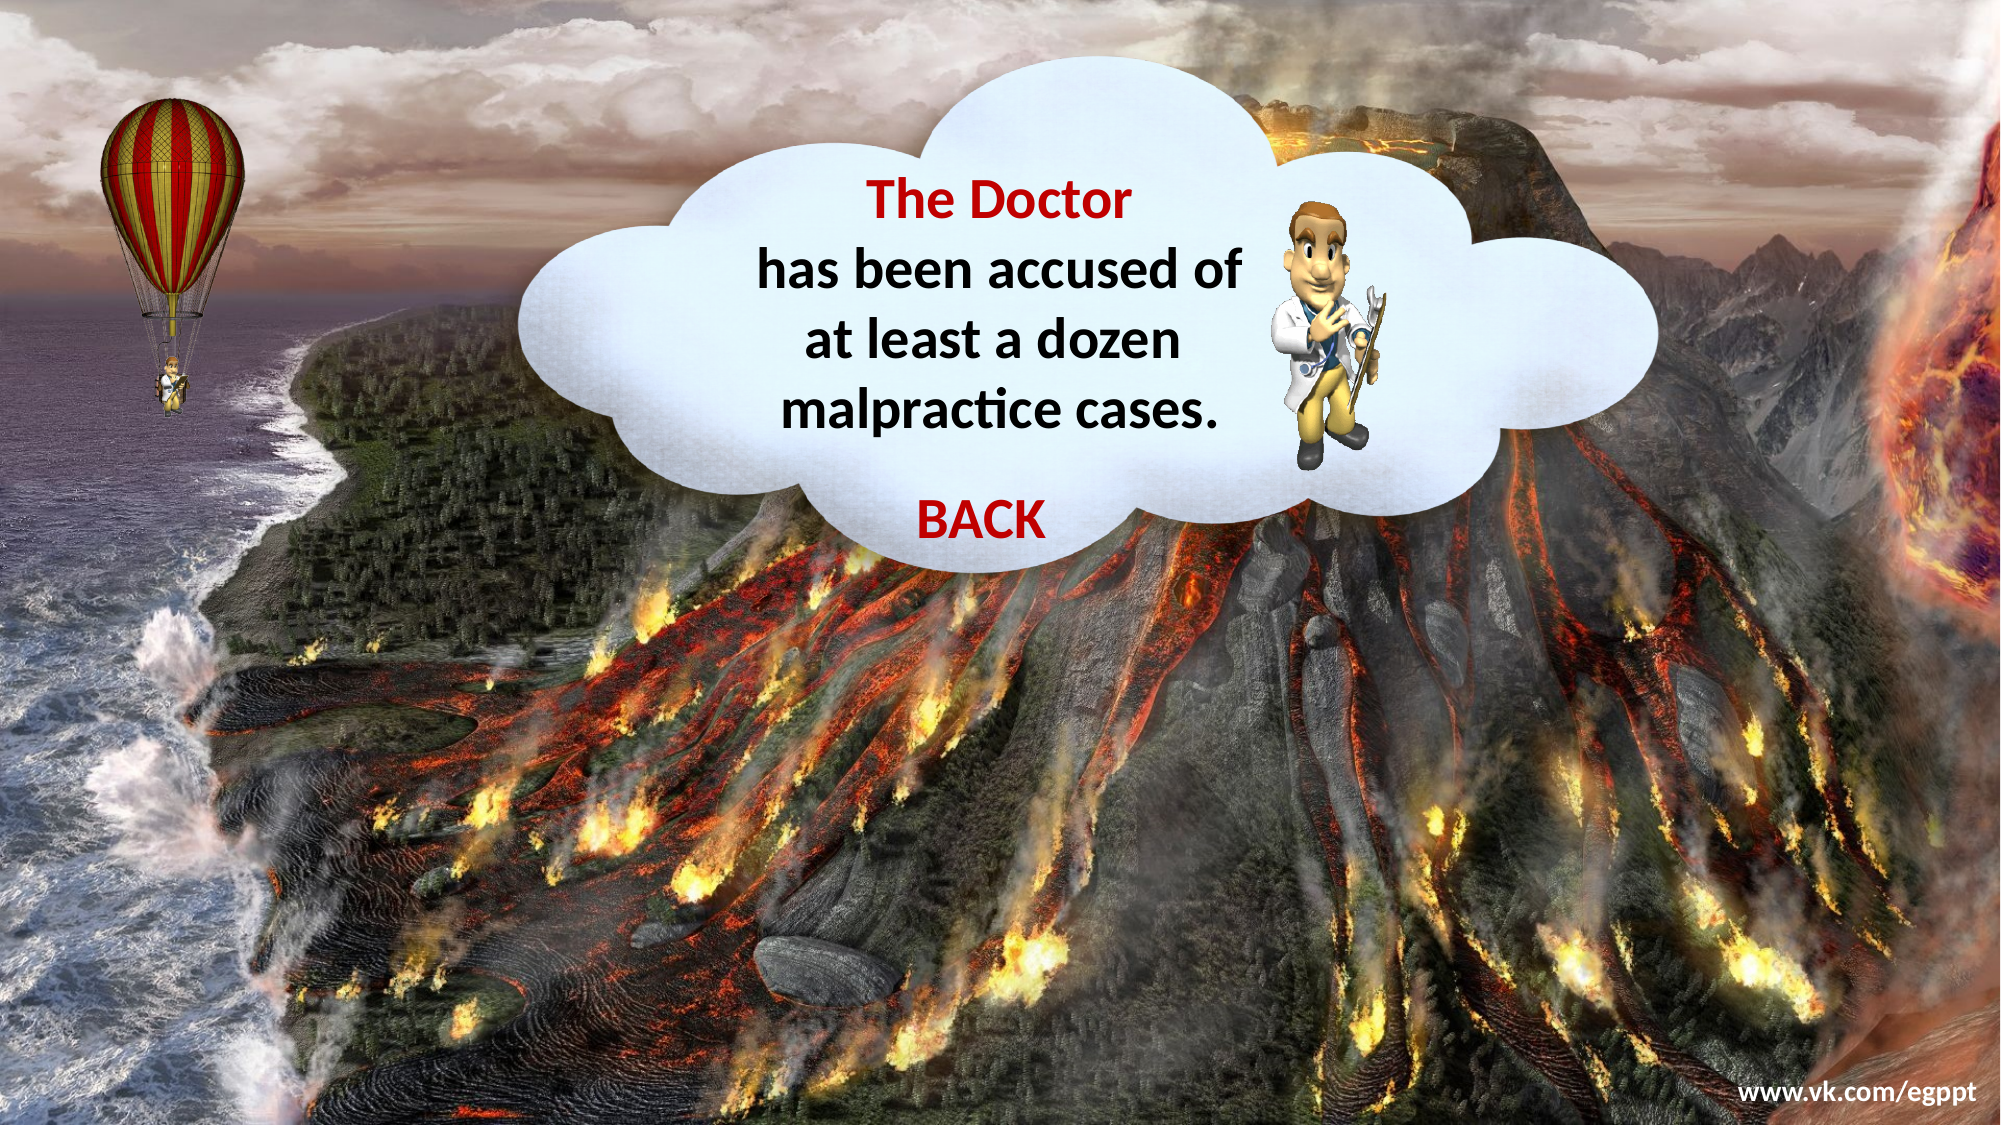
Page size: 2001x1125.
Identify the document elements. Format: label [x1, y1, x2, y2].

picture [0, 0, 2001, 1125]
text_box [468, 44, 1680, 612]
